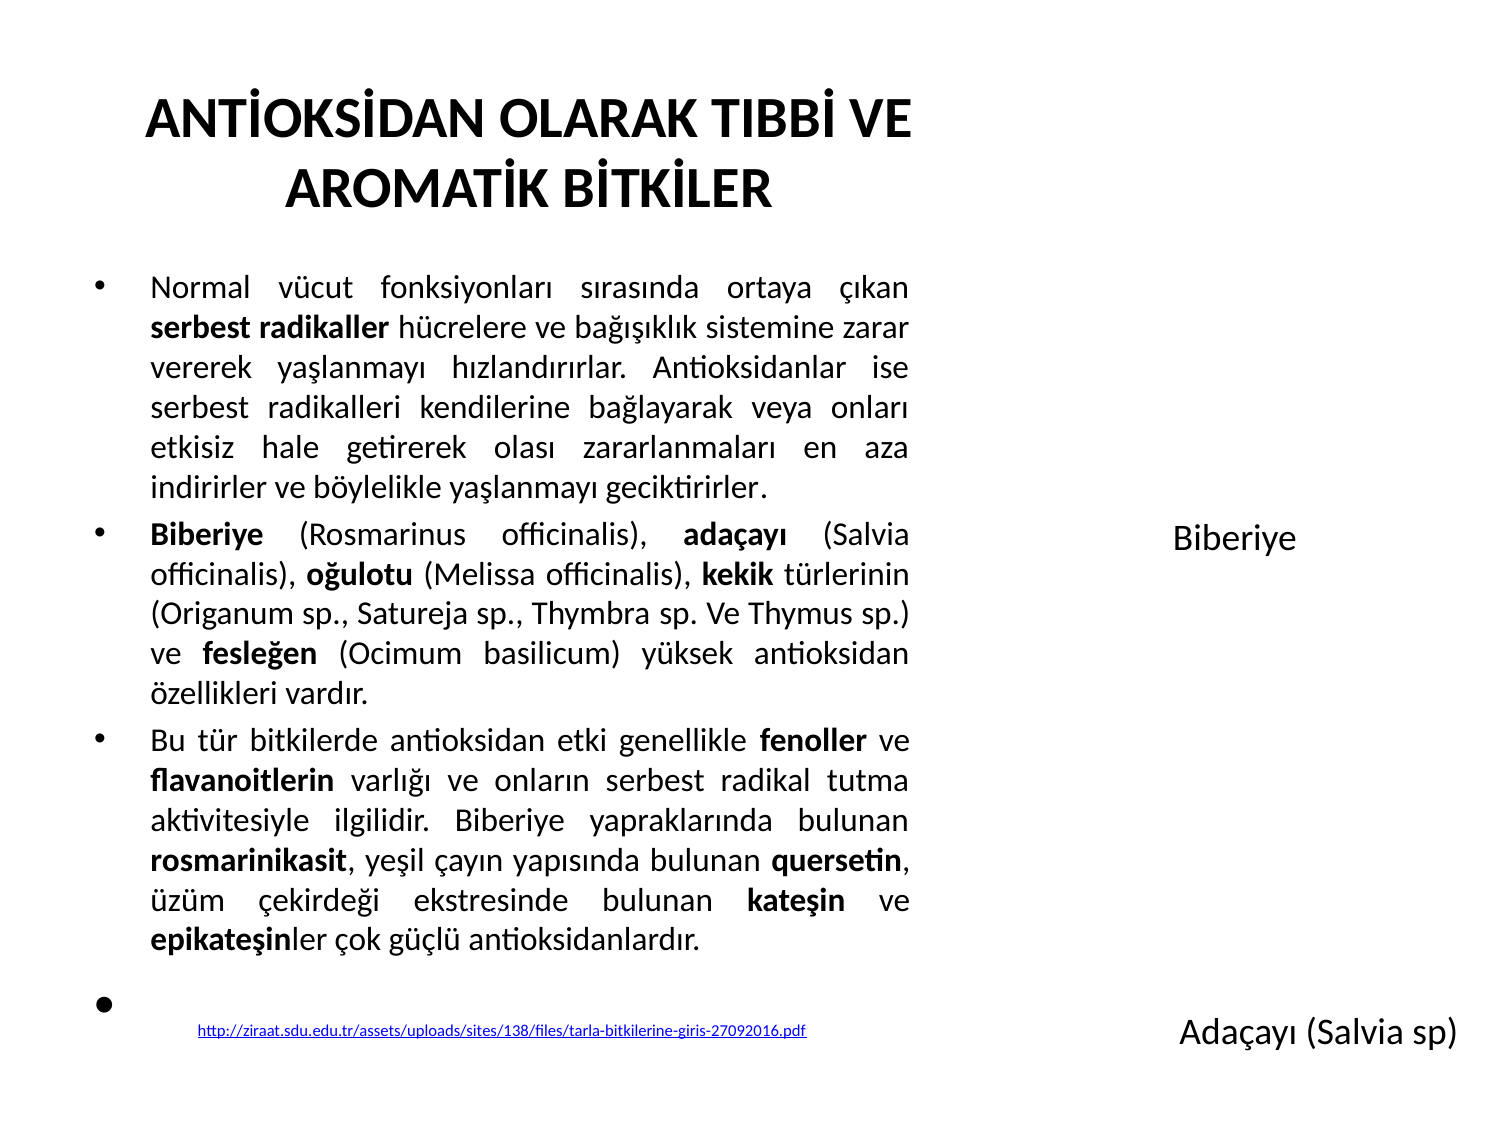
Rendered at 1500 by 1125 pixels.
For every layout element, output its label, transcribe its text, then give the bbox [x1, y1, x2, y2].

text_box Biberiye [1158, 505, 1313, 566]
title ANTİOKSİDAN OLARAK TIBBİ VE AROMATİK BİTKİLER [88, 41, 971, 258]
text_box Adaçayı (Salvia sp) [1164, 999, 1474, 1059]
list Normal vücut fonksiyonları sırasında ortaya çıkan serbest radikaller hücrelere ve bağışıklık sistemine zarar vererek yaşlanmayı hızlandırırlar. Antioksidanlar ise serbest radikalleri kendilerine bağlayarak veya onları etkisiz hale getirerek olası zararlanmaları en aza indirirler ve böylelikle yaşlanmayı geciktirirler. Biberiye (Rosmarinus officinalis), adaçayı (Salvia officinalis), oğulotu (Melissa officinalis), kekik türlerinin (Origanum sp., Satureja sp., Thymbra sp. Ve Thymus sp.) ve fesleğen (Ocimum basilicum) yüksek antioksidan özellikleri vardır. Bu tür bitkilerde antioksidan etki genellikle fenoller ve flavanoitlerin varlığı ve onların serbest radikal tutma aktivitesiyle ilgilidir. Biberiye yapraklarında bulunan rosmarinikasit, yeşil çayın yapısında bulunan quersetin, üzüm çekirdeği ekstresinde bulunan kateşin ve epikateşinler çok güçlü antioksidanlardır. [79, 258, 926, 895]
text_box http://ziraat.sdu.edu.tr/assets/uploads/sites/138/files/tarla-bitkilerine-giris-27092016.pdf [182, 1011, 933, 1047]
